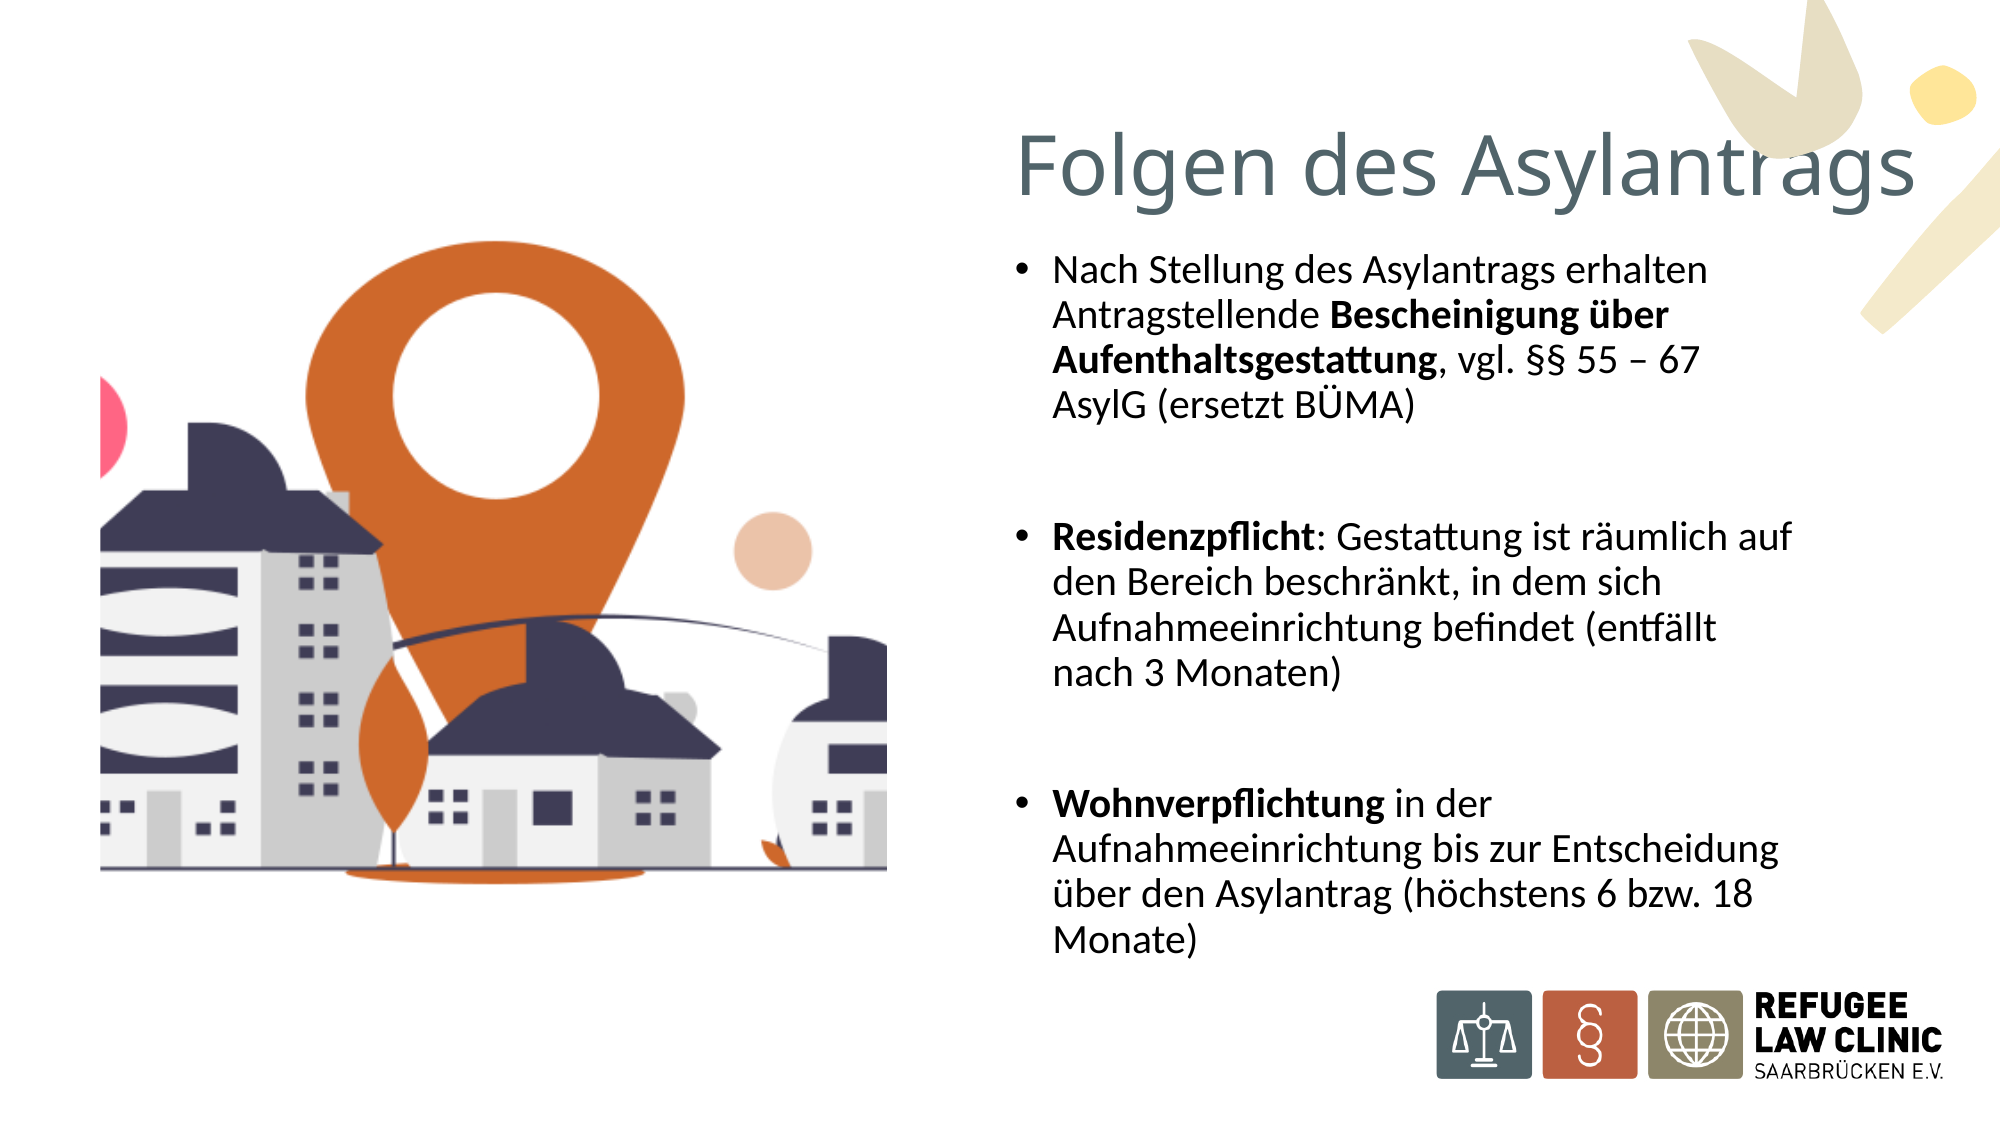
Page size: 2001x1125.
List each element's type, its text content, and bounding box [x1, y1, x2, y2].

title Folgen des Asylantrags [999, 102, 2000, 221]
picture [1426, 980, 1953, 1090]
text_box [1908, 64, 1978, 127]
text_box [1859, 146, 2000, 336]
text_box [1686, 0, 1864, 160]
list Nach Stellung des Asylantrags erhalten Antragstellende Bescheinigung über Aufenthaltsgestattung, vgl. §§ 55 – 67 AsylG (ersetzt BÜMA) Residenzpflicht: Gestattung ist räumlich auf den Bereich beschränkt, in dem sich Aufnahmeeinrichtung befindet (entfällt nach 3 Monaten) Wohnverpflichtung in der Aufnahmeeinrichtung bis zur Entscheidung über den Asylantrag (höchstens 6 bzw. 18 Monate) [999, 240, 1813, 1013]
picture [100, 99, 887, 1027]
